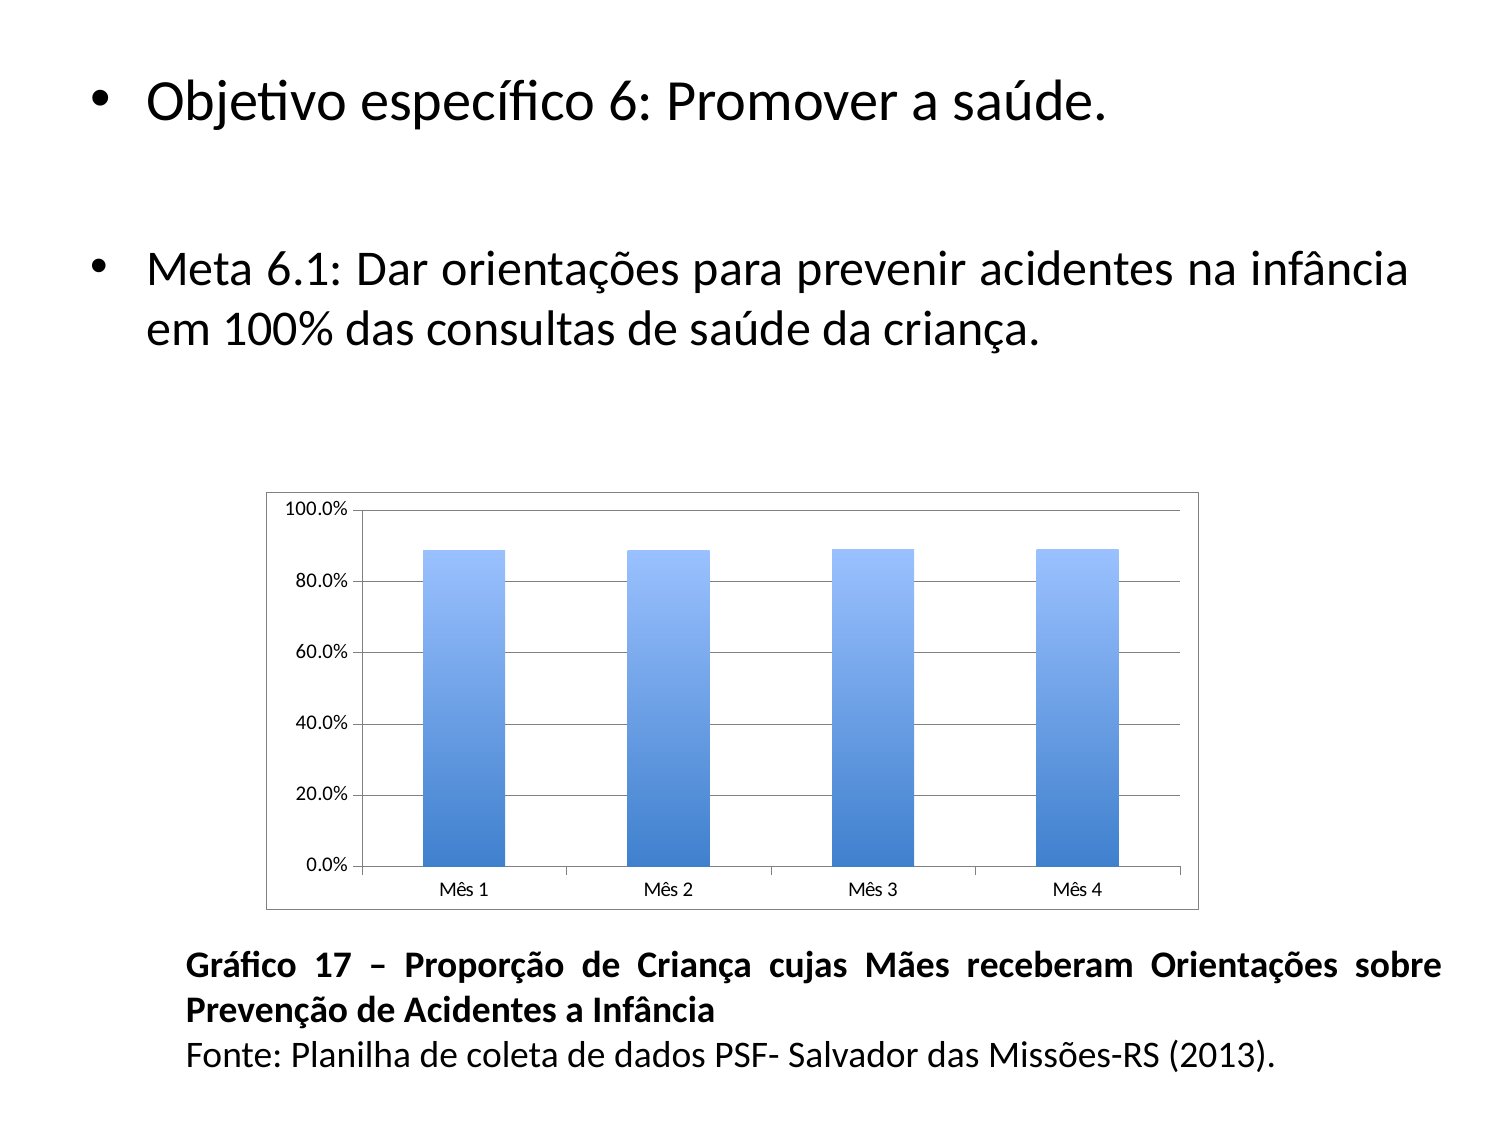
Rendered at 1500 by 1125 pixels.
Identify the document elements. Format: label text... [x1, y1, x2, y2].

text_box Gráfico 17 – Proporção de Criança cujas Mães receberam Orientações sobre Prevenção de Acidentes a Infância Fonte: Planilha de coleta de dados PSF- Salvador das Missões-RS (2013). [171, 932, 1459, 1125]
chart [265, 491, 1200, 911]
list Objetivo específico 6: Promover a saúde. Meta 6.1: Dar orientações para prevenir acidentes na infância em 100% das consultas de saúde da criança. [75, 54, 1425, 1005]
